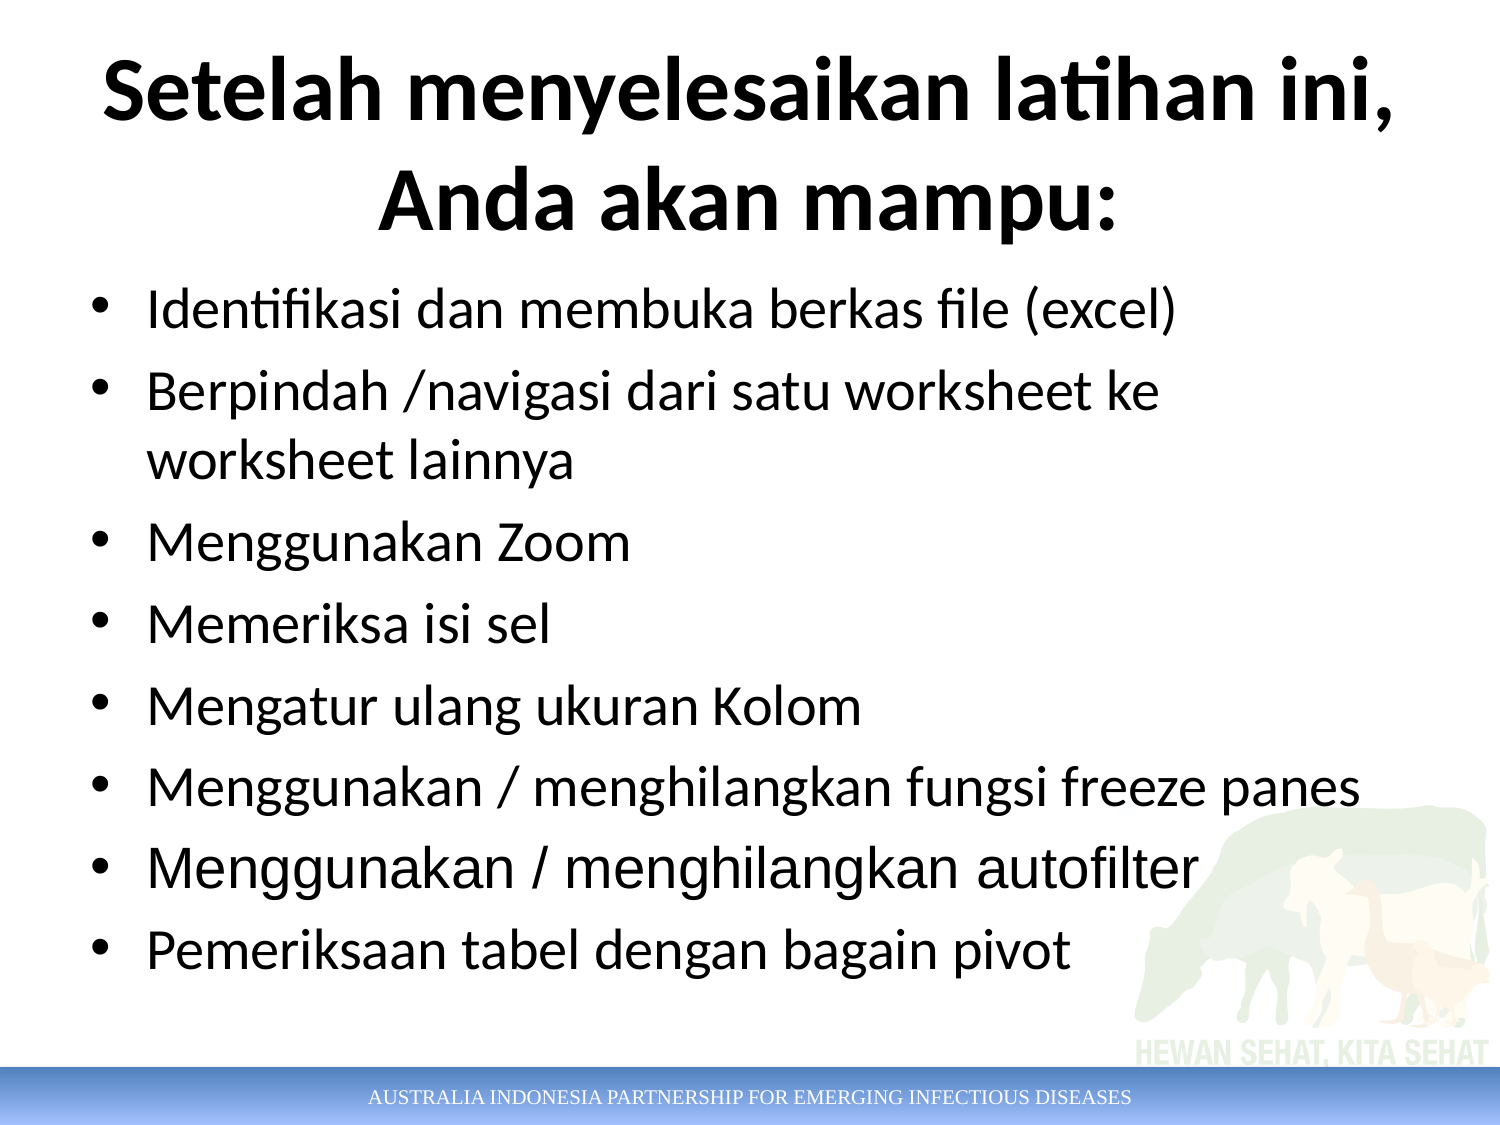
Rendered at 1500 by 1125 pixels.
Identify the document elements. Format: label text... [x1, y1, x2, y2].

title Setelah menyelesaikan latihan ini, Anda akan mampu: [75, 45, 1425, 233]
list Identifikasi dan membuka berkas file (excel) Berpindah /navigasi dari satu worksheet ke worksheet lainnya Menggunakan Zoom Memeriksa isi sel Mengatur ulang ukuran Kolom Menggunakan / menghilangkan fungsi freeze panes Menggunakan / menghilangkan autofilter Pemeriksaan tabel dengan bagain pivot [75, 262, 1425, 1005]
